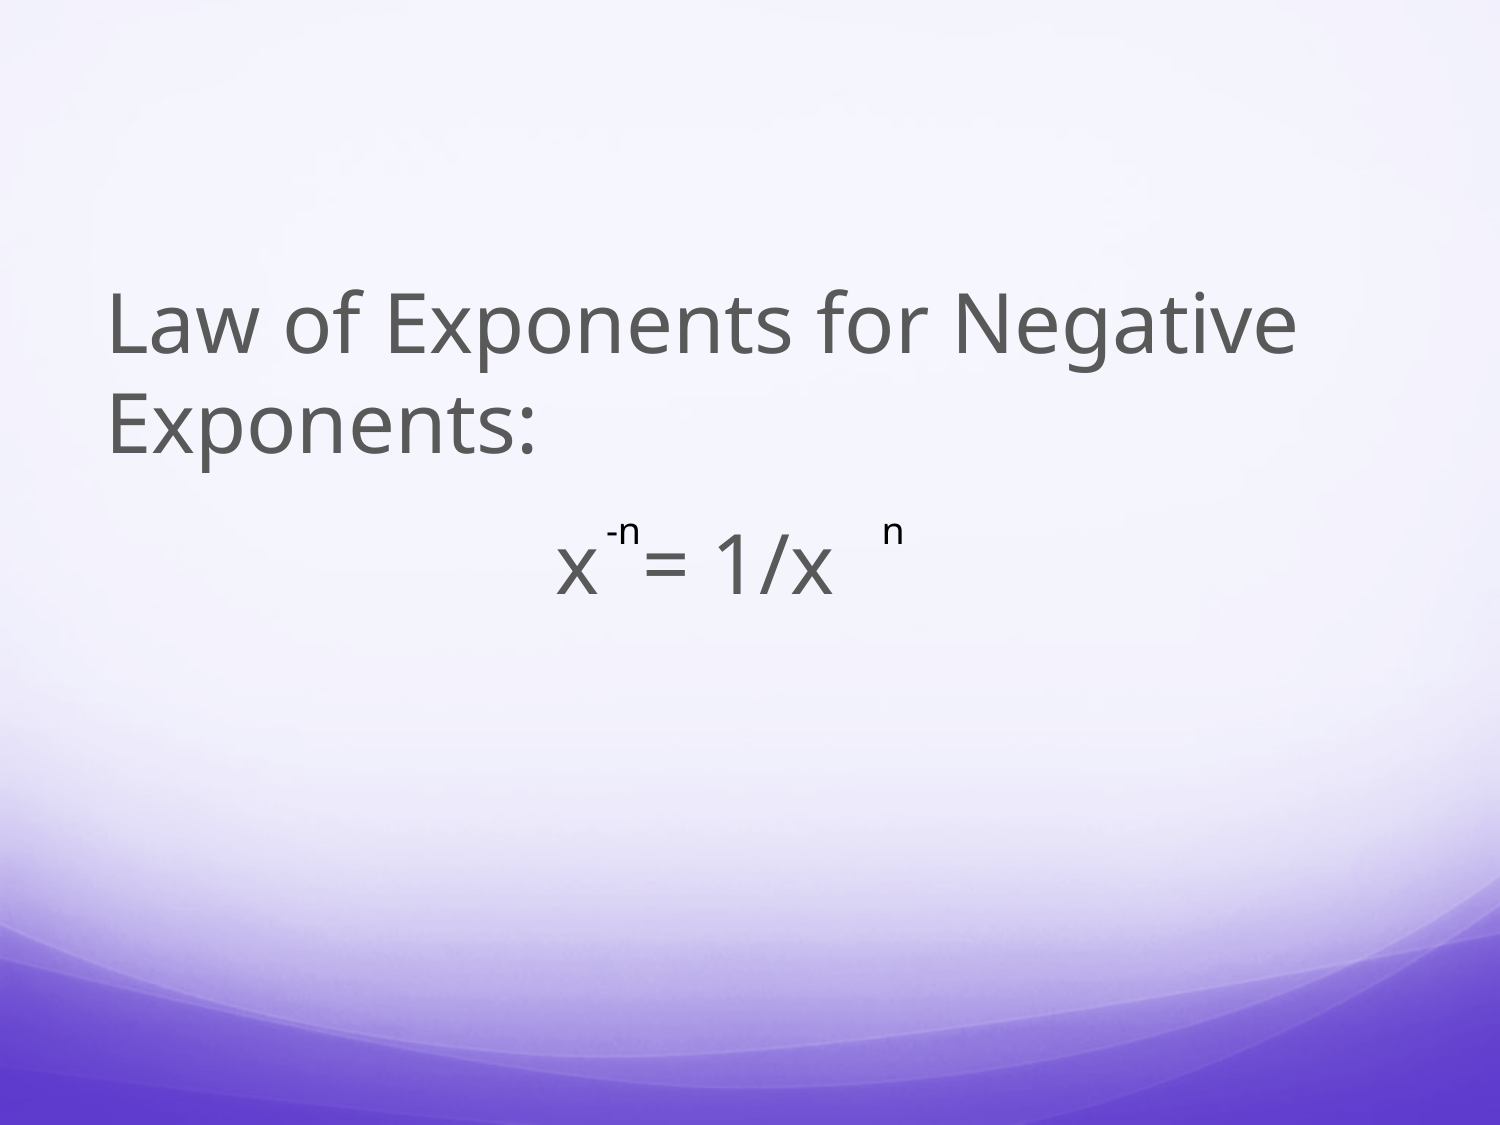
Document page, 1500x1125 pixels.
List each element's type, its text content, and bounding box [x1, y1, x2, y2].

text_box n [866, 499, 920, 559]
list Law of Exponents for Negative Exponents: x = 1/x [90, 262, 1410, 975]
text_box -n [591, 499, 656, 559]
